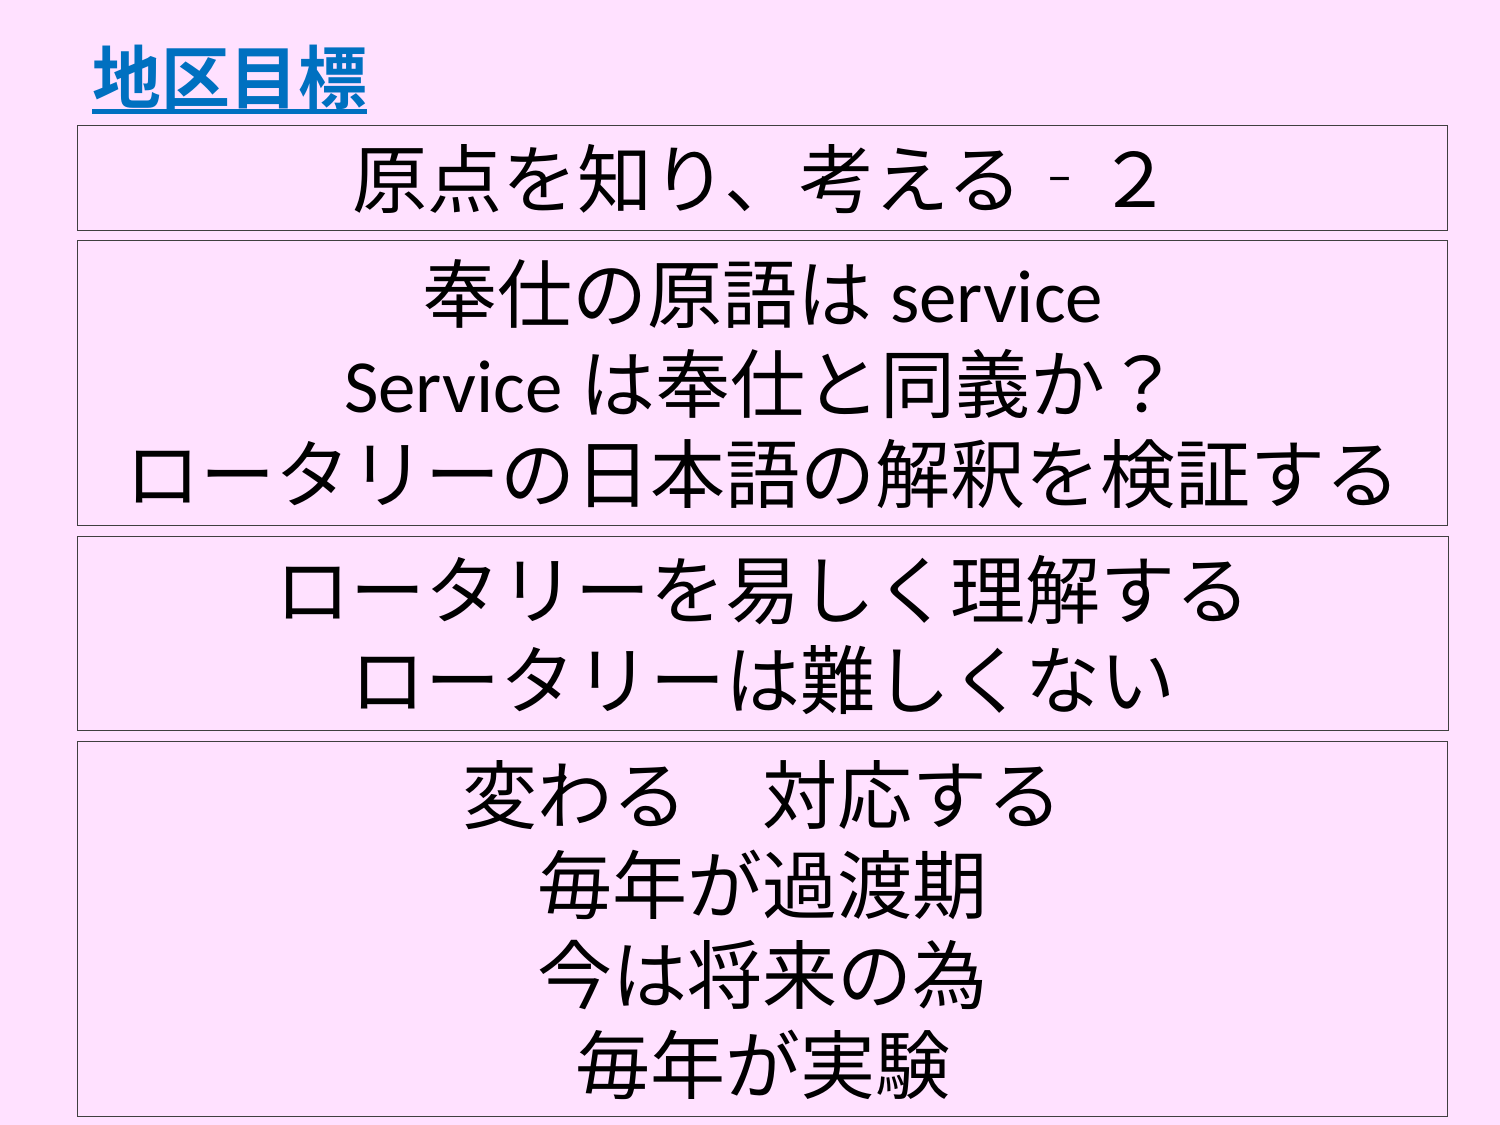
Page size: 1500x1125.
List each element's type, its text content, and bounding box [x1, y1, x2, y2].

text_box 奉仕の原語はservice Serviceは奉仕と同義か？ ロータリーの日本語の解釈を検証する [77, 240, 1448, 526]
text_box 変わる 対応する 毎年が過渡期 今は将来の為 毎年が実験 [77, 741, 1448, 1117]
title 地区目標 [77, 19, 1372, 125]
text_box ロータリーを易しく理解する ロータリーは難しくない [77, 536, 1449, 731]
text_box 原点を知り、考える‐２ [77, 125, 1448, 231]
